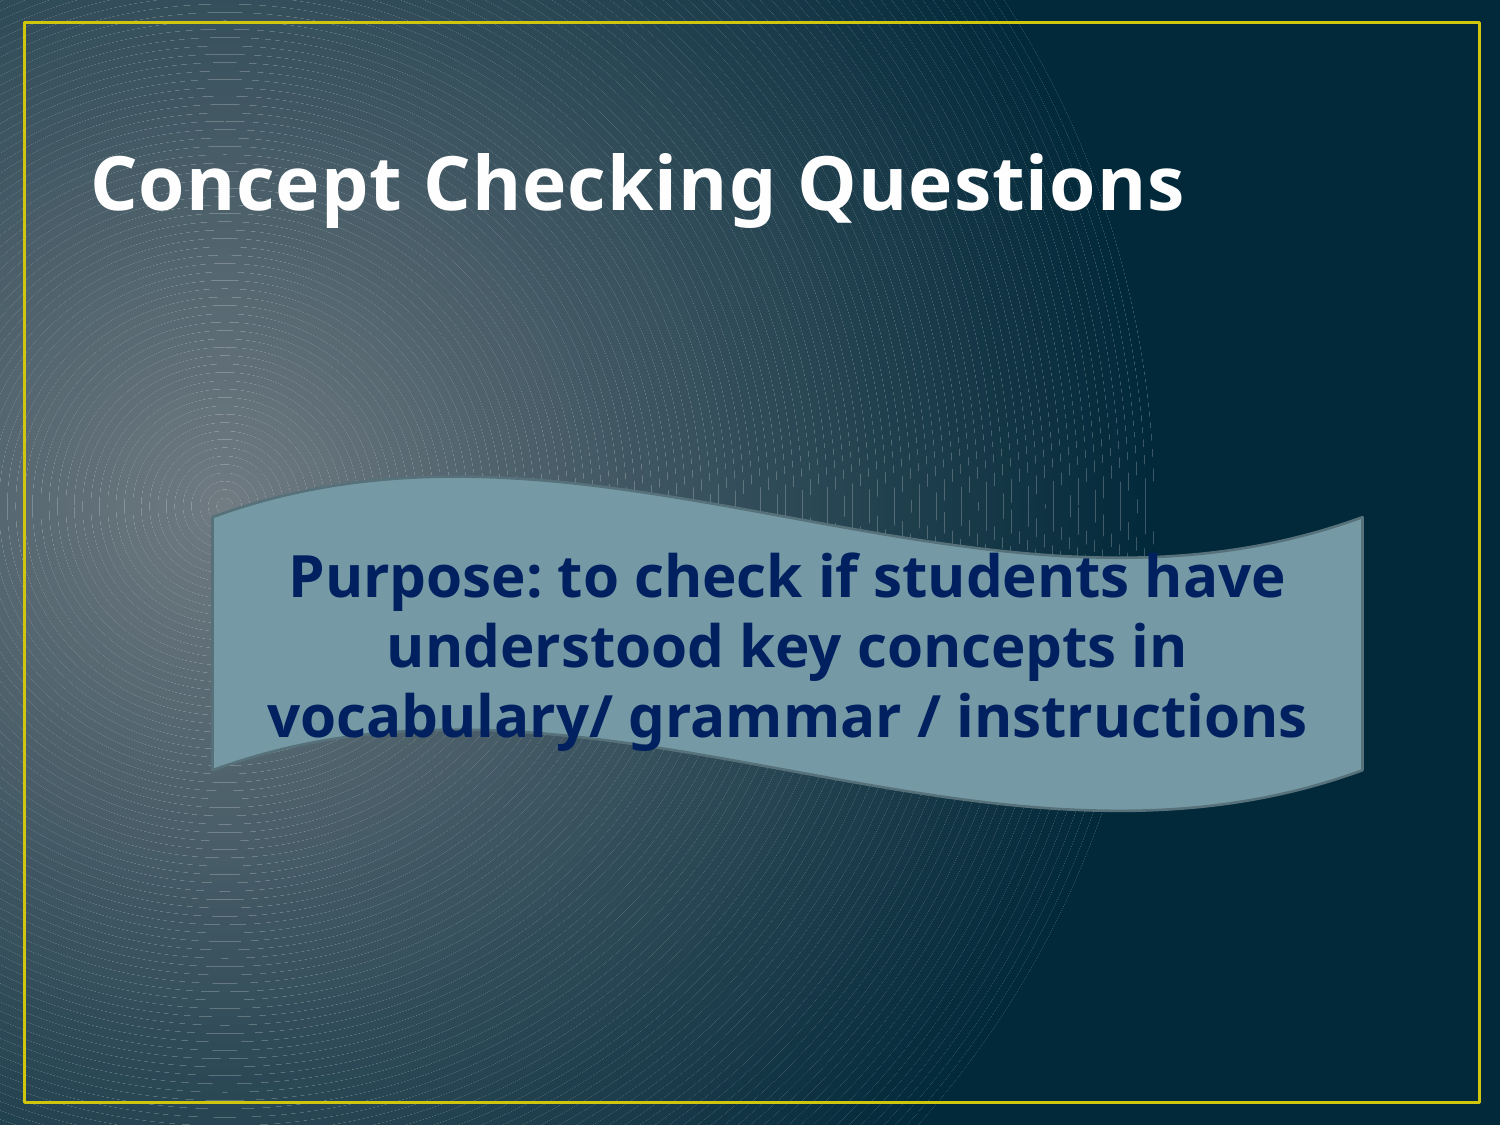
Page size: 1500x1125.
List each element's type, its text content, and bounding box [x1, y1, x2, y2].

title Concept Checking Questions [75, 45, 1425, 233]
text_box Purpose: to check if students have understood key concepts in vocabulary/ grammar / instructions [211, 475, 1364, 813]
